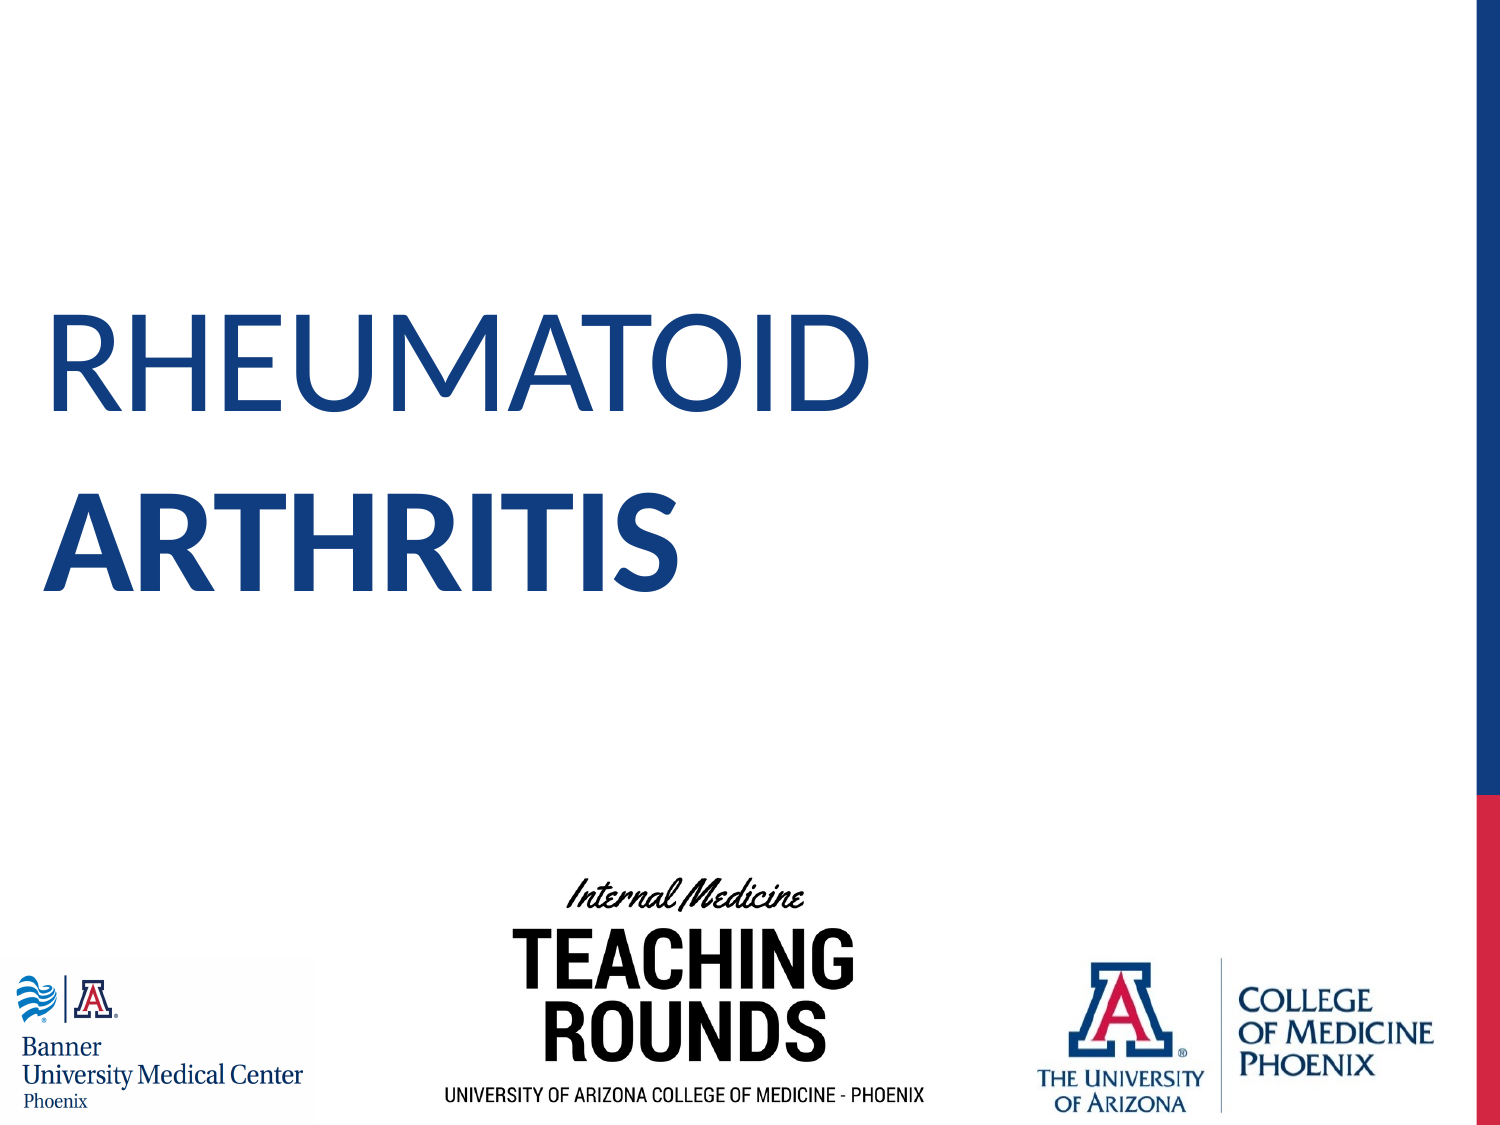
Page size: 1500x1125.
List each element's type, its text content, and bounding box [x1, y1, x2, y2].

picture [0, 955, 316, 1125]
picture [442, 863, 935, 1125]
title Rheumatoid Arthritis [28, 321, 1374, 563]
picture [1036, 955, 1434, 1115]
